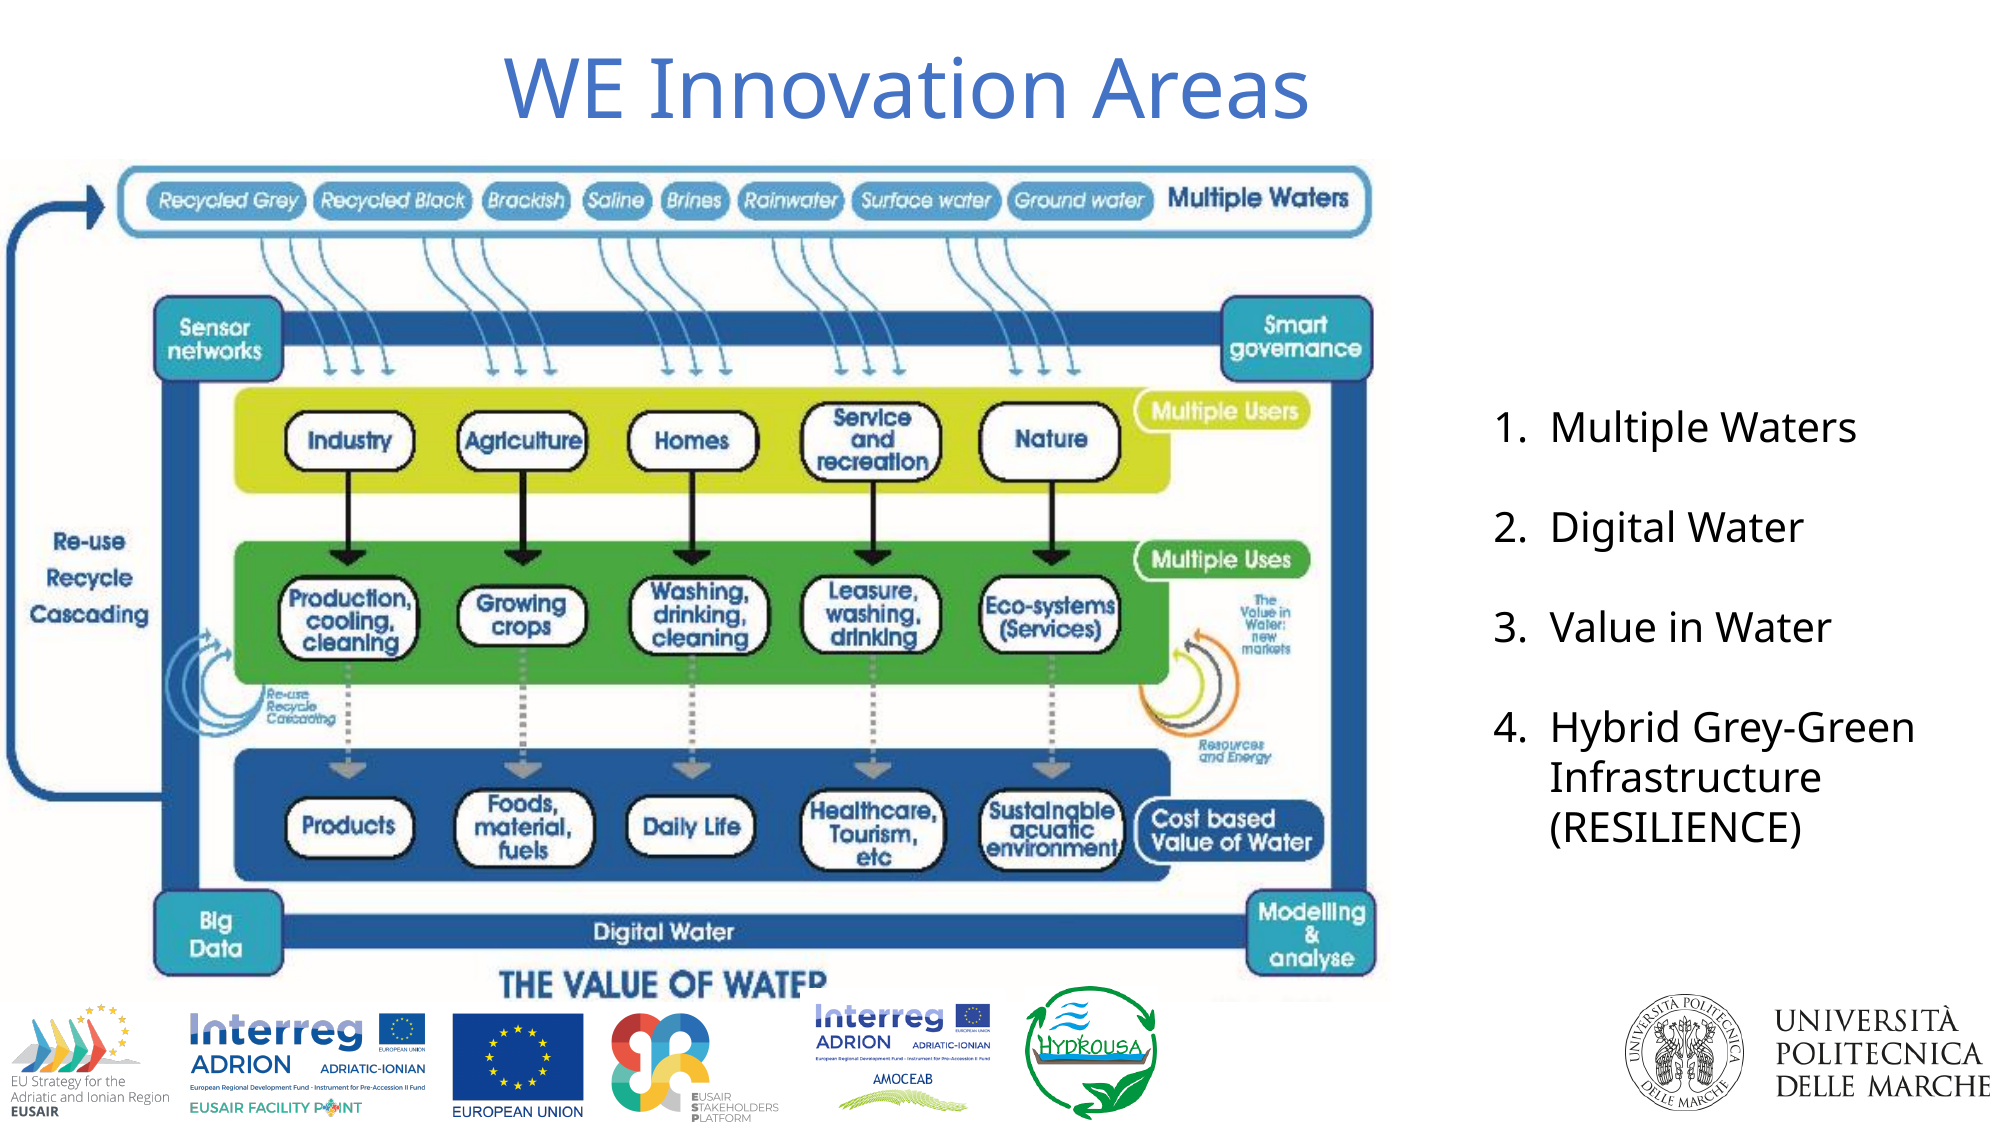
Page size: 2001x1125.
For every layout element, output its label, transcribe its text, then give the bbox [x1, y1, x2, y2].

picture [446, 1003, 590, 1125]
text_box WE Innovation Areas [488, 27, 1391, 143]
picture [611, 1013, 779, 1122]
picture [190, 1013, 425, 1117]
picture [10, 1003, 169, 1117]
picture [0, 159, 1391, 1125]
text_box Multiple Waters Digital Water Value in Water Hybrid Grey-Green Infrastructure (RESILIENCE) [1478, 393, 1969, 858]
picture [1624, 981, 1990, 1125]
